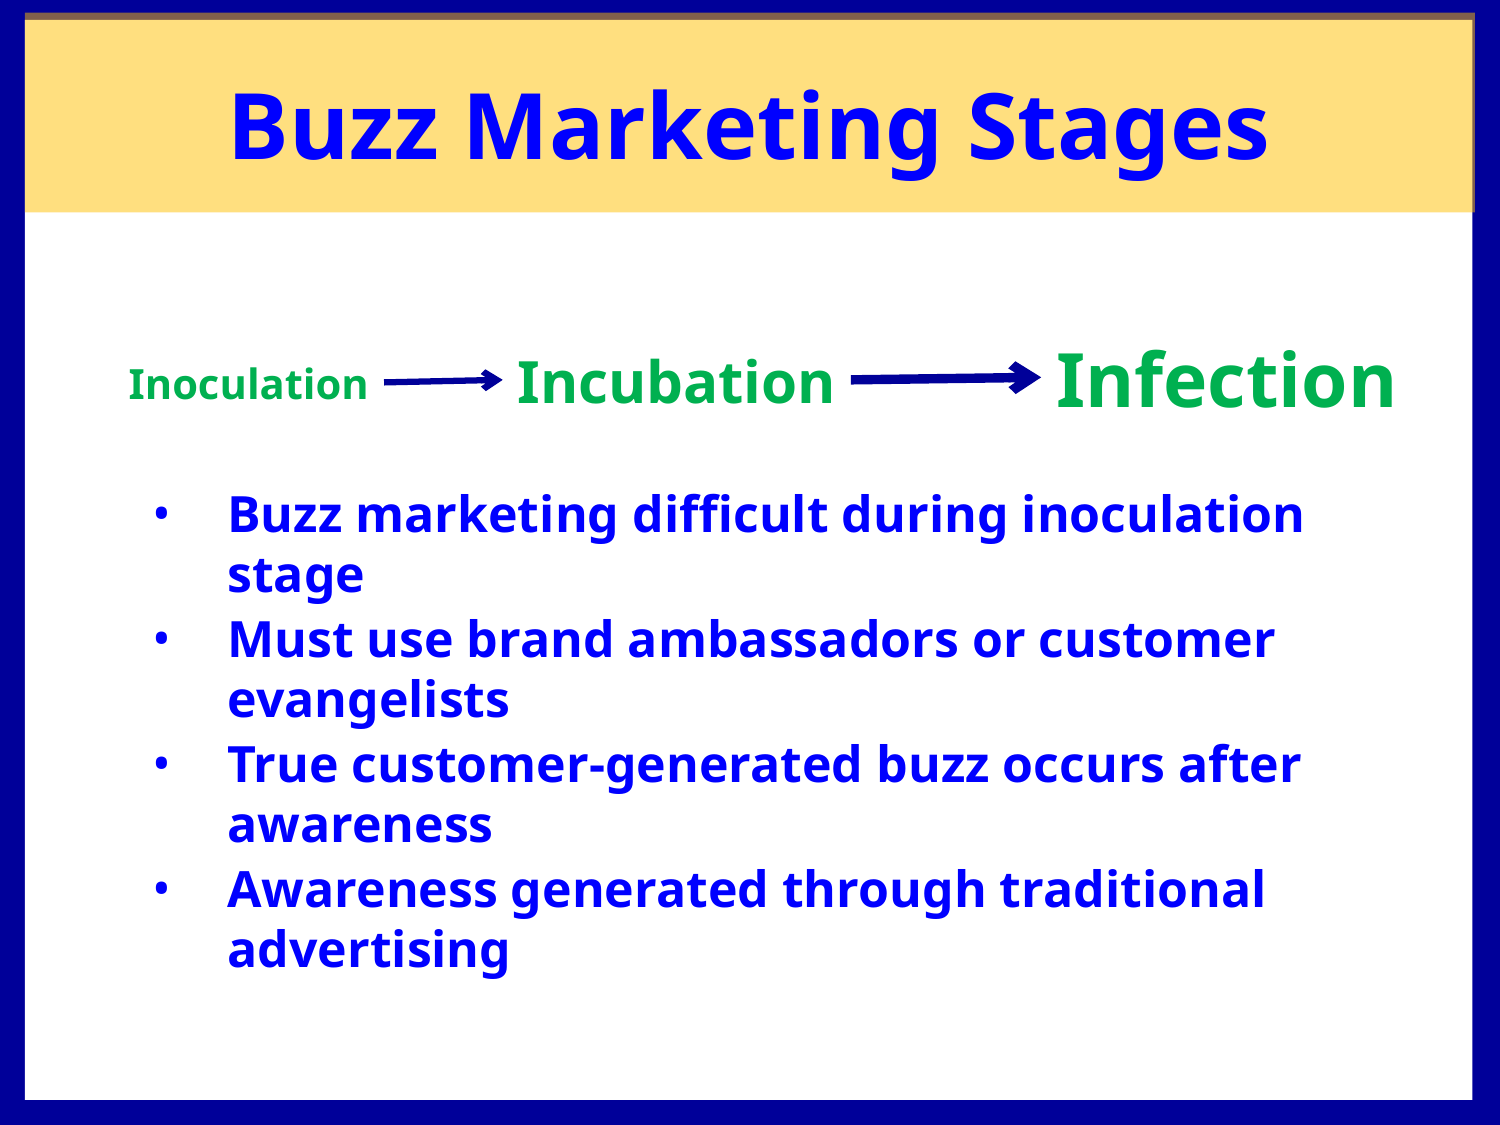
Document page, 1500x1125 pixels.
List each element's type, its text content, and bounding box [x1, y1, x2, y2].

subtitle Buzz marketing difficult during inoculation stage Must use brand ambassadors or customer evangelists True customer-generated buzz occurs after awareness Awareness generated through traditional advertising [137, 474, 1376, 1001]
text_box [24, 12, 1475, 213]
title Buzz Marketing Stages [49, 24, 1450, 221]
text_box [112, 324, 1417, 432]
